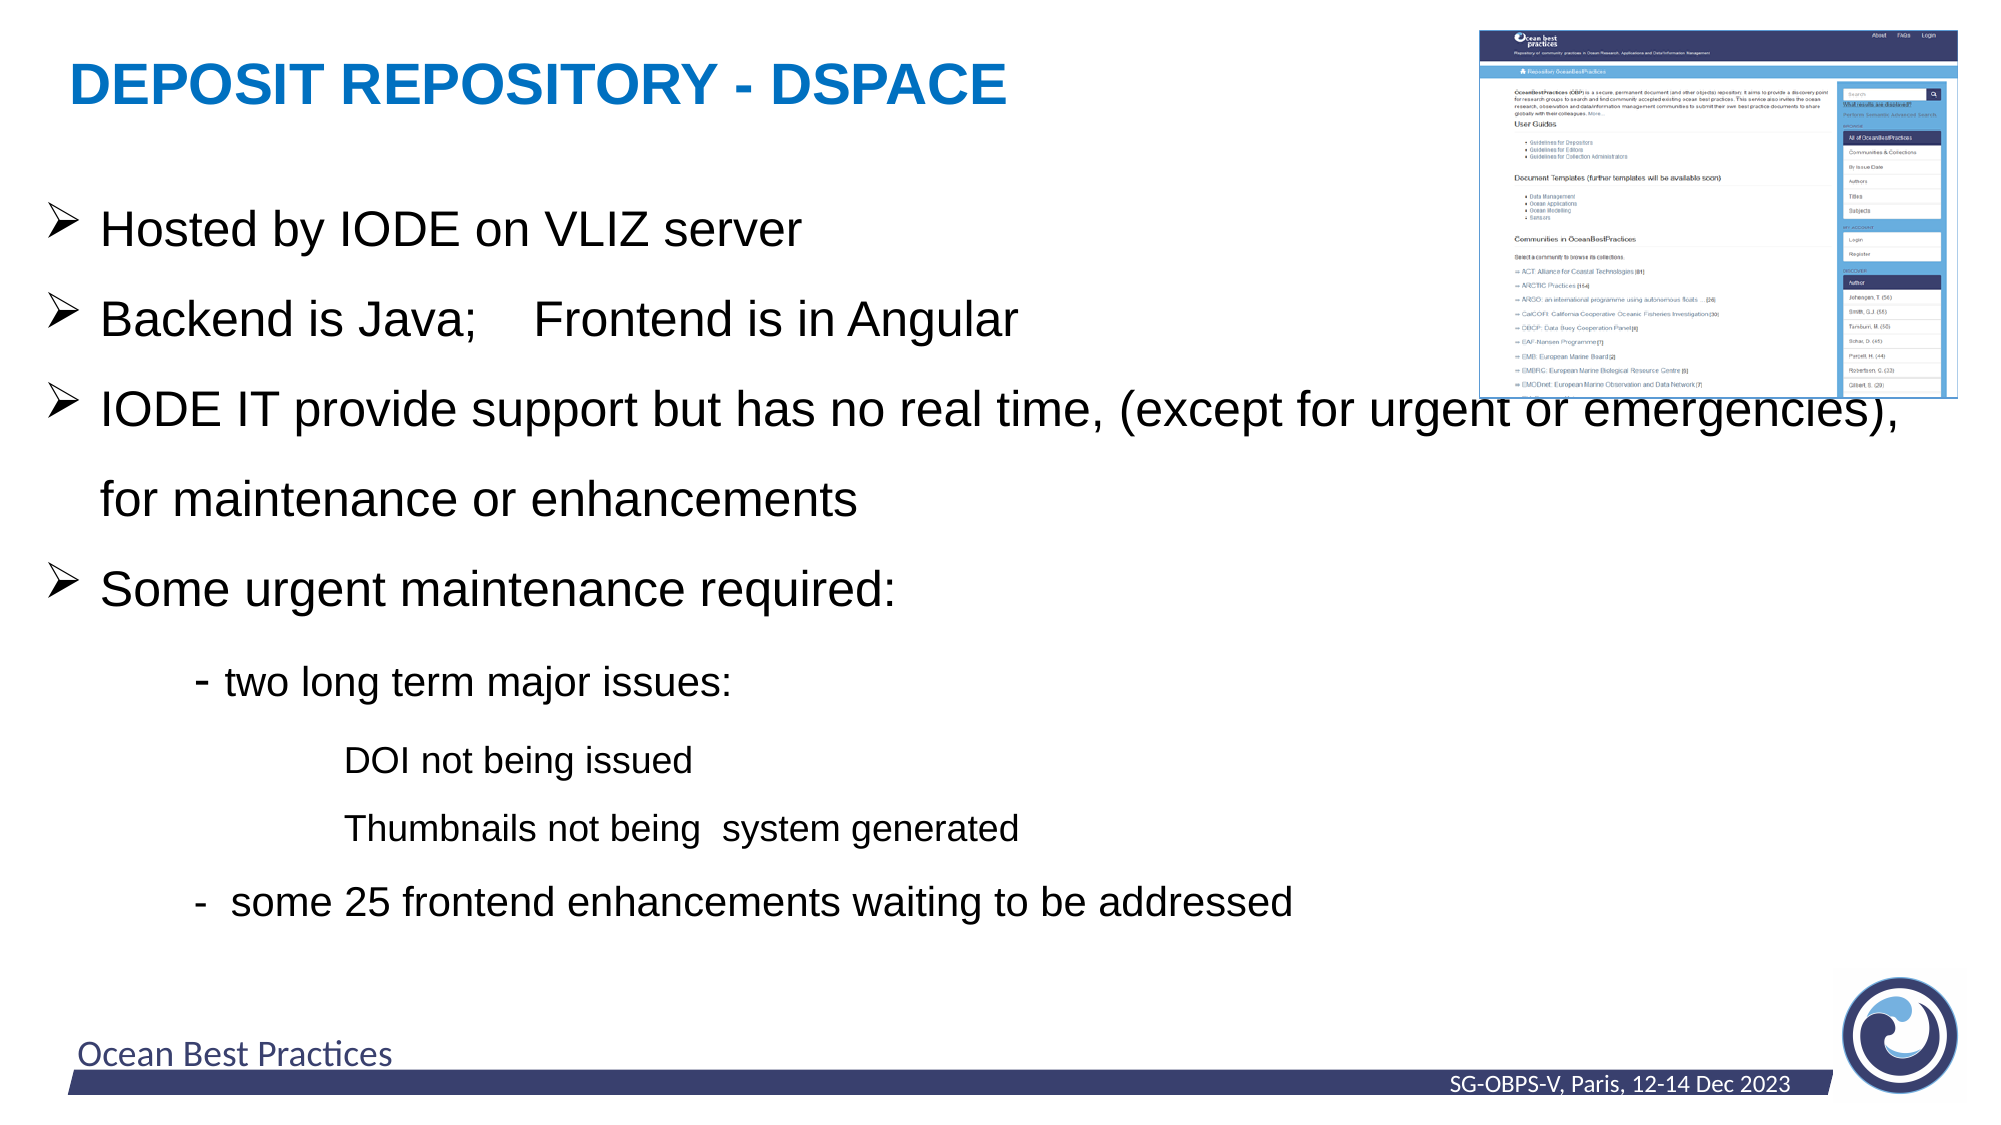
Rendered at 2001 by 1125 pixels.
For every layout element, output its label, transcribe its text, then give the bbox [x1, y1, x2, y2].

picture [1479, 30, 1958, 399]
picture [1833, 1007, 1967, 1103]
text_box Hosted by IODE on VLIZ server Backend is Java; Frontend is in Angular IODE IT provide support but has no real time, (except for urgent or emergencies), for maintenance or enhancements Some urgent maintenance required: - two long term major issues: DOI not being issued Thumbnails not being system generated - some 25 frontend enhancements waiting to be addressed [28, 124, 1984, 1007]
text_box DEPOSIT REPOSITORY - DSPACE [54, 3, 1204, 124]
